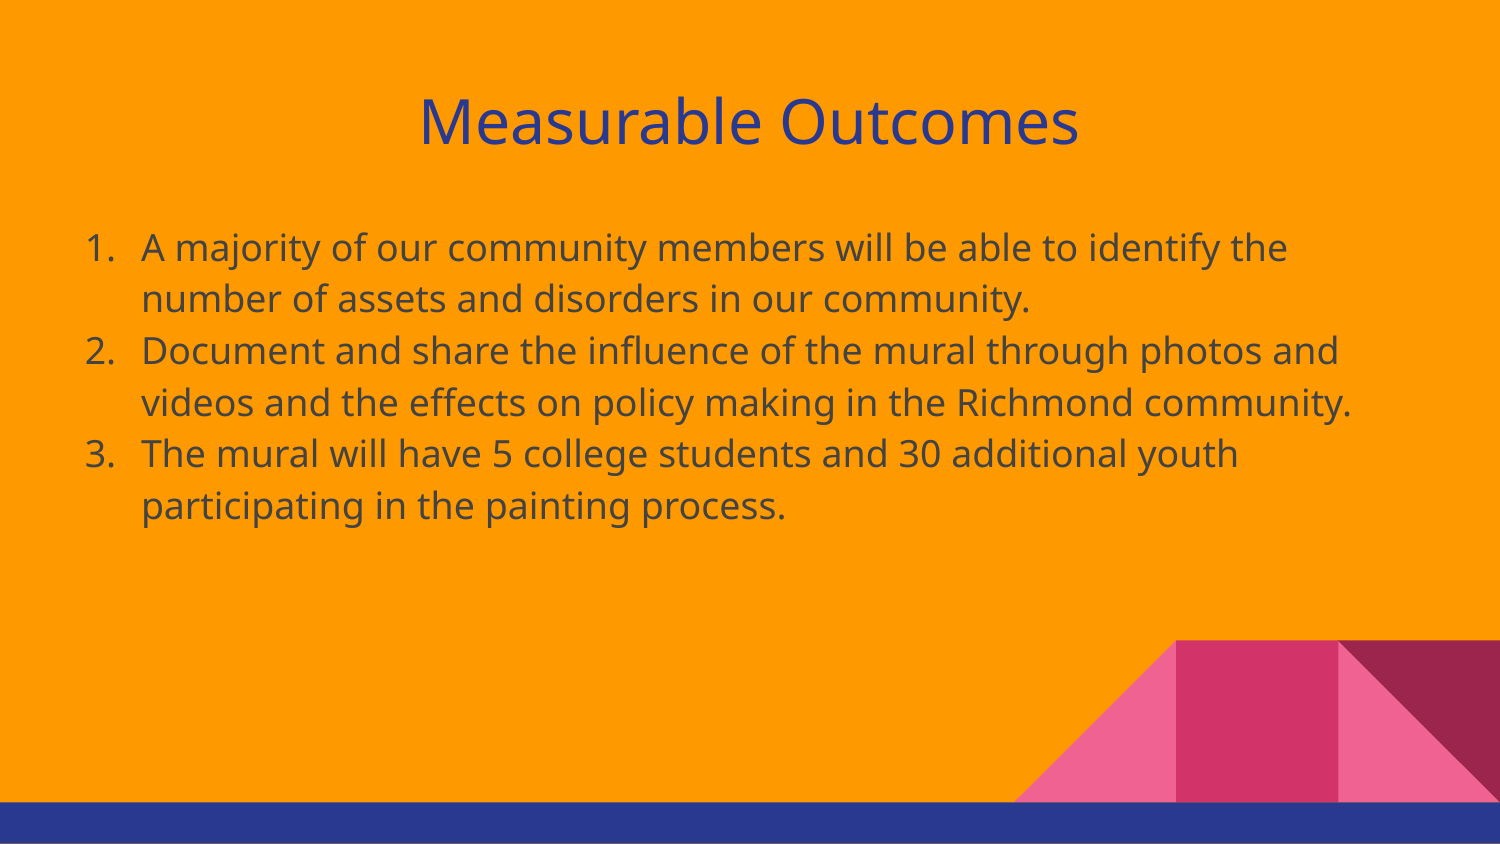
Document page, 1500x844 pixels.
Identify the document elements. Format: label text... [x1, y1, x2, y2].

title Measurable Outcomes [51, 67, 1449, 167]
list A majority of our community members will be able to identify the number of assets and disorders in our community. Document and share the influence of the mural through photos and videos and the effects on policy making in the Richmond community. The mural will have 5 college students and 30 additional youth participating in the painting process. [51, 201, 1449, 750]
